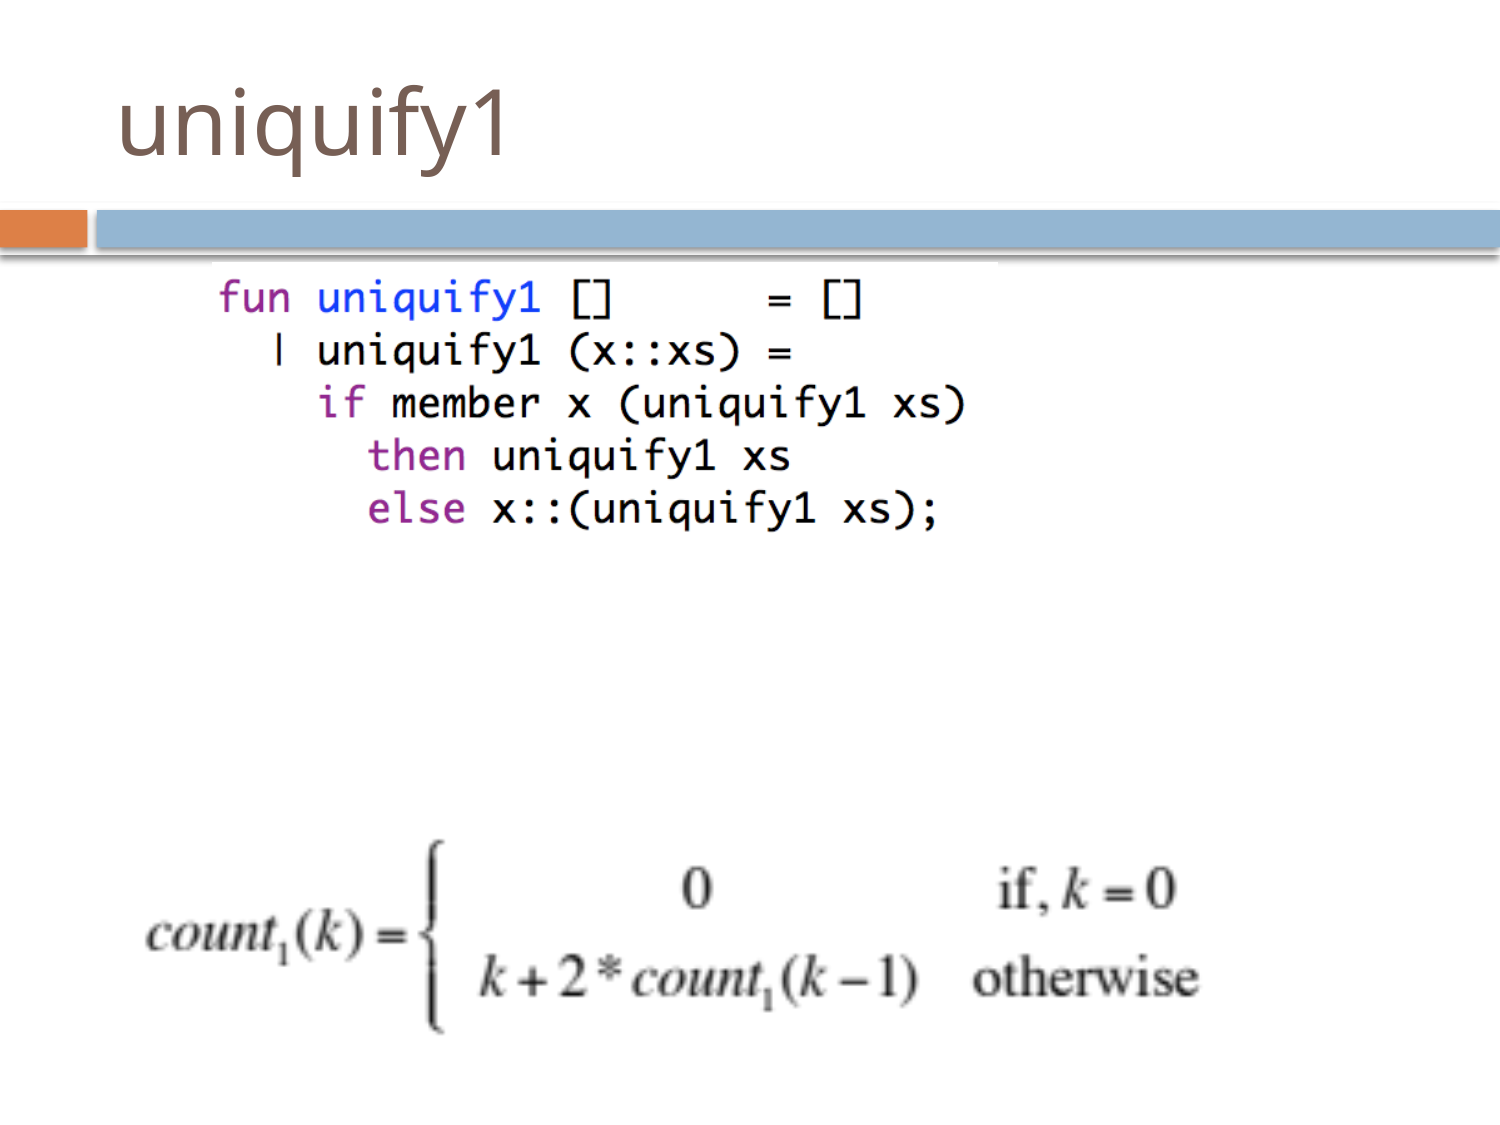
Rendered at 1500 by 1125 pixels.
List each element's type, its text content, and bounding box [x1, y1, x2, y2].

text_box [140, 829, 1237, 1041]
title uniquify1 [100, 37, 1438, 200]
picture [212, 262, 999, 578]
